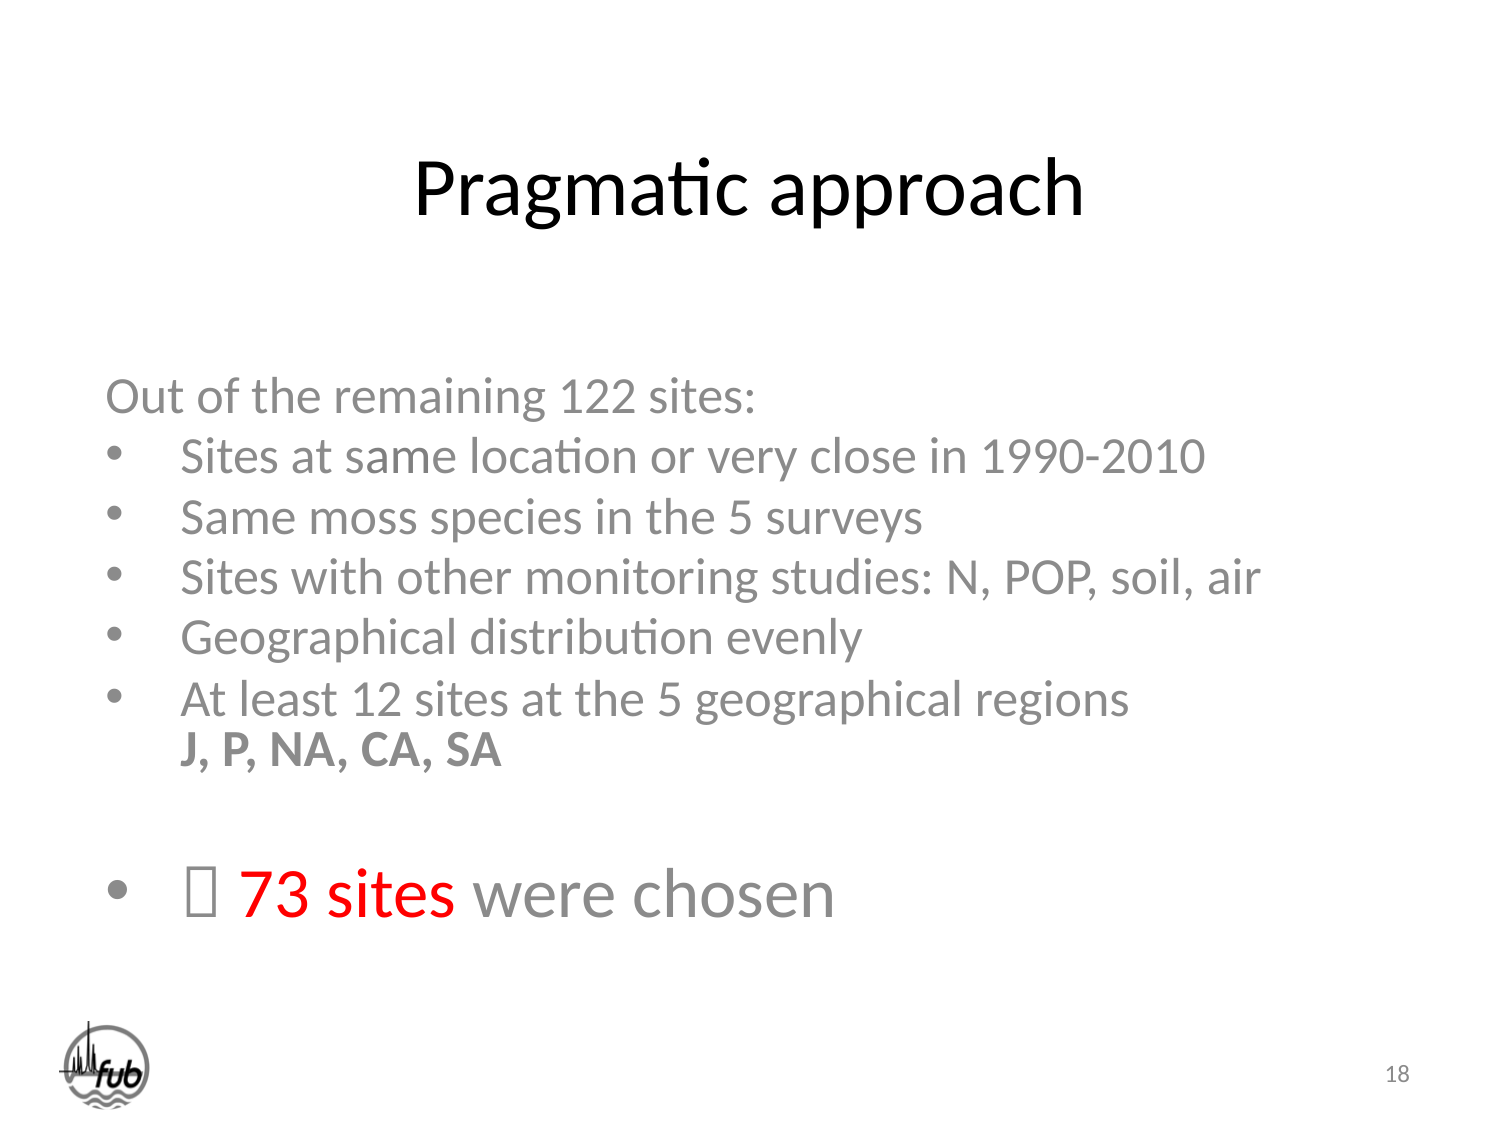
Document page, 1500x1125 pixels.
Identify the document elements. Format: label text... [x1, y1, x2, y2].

title Pragmatic approach [112, 124, 1388, 240]
subtitle Out of the remaining 122 sites: Sites at same location or very close in 1990-2010 Same moss species in the 5 surveys Sites with other monitoring studies: N, POP, soil, air Geographical distribution evenly At least 12 sites at the 5 geographical regions J, P, NA, CA, SA  73 sites were chosen [90, 291, 1418, 953]
slide_number 18 [1074, 1042, 1425, 1103]
picture [59, 1021, 150, 1111]
